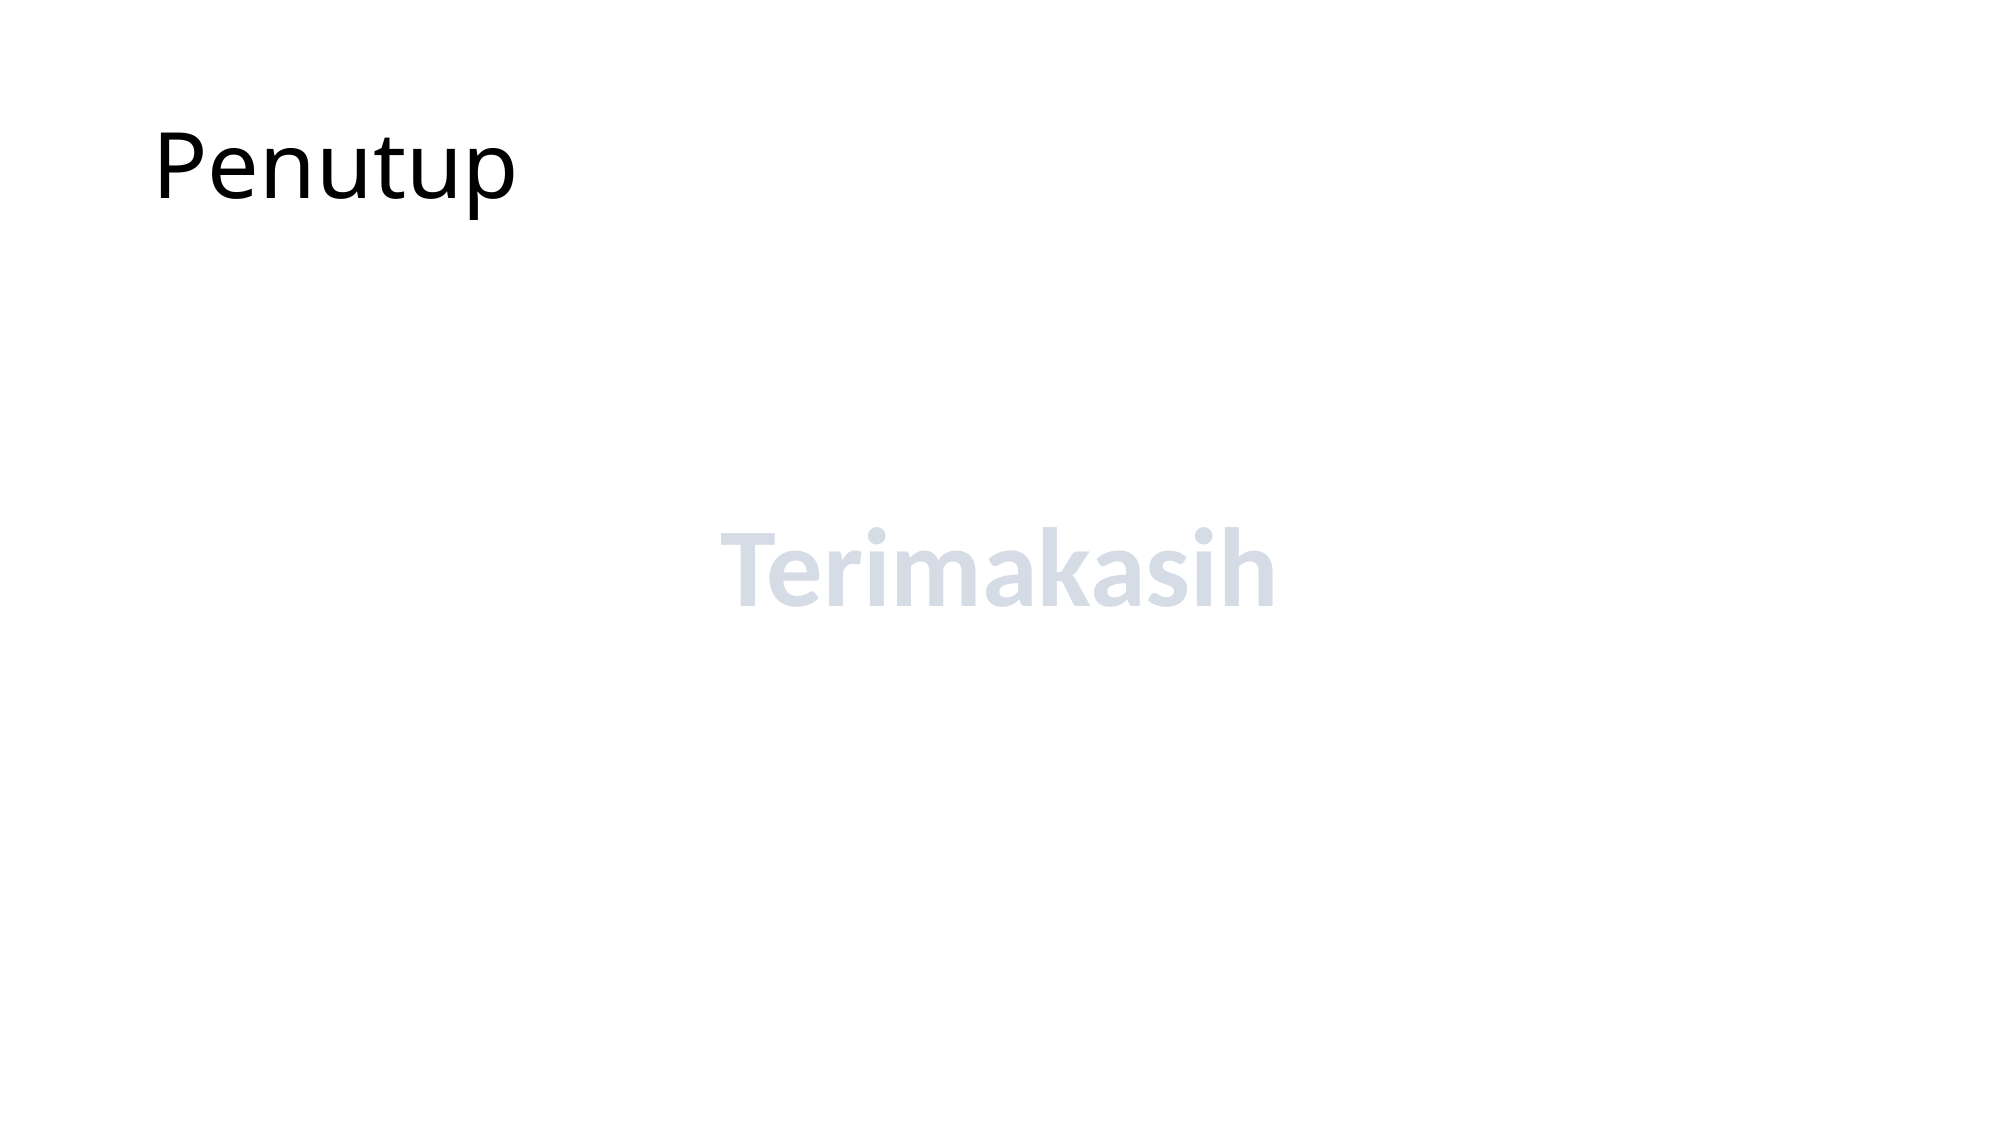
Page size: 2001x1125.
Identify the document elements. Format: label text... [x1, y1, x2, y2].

text_box Terimakasih [705, 486, 1295, 637]
title Penutup [137, 59, 1863, 278]
